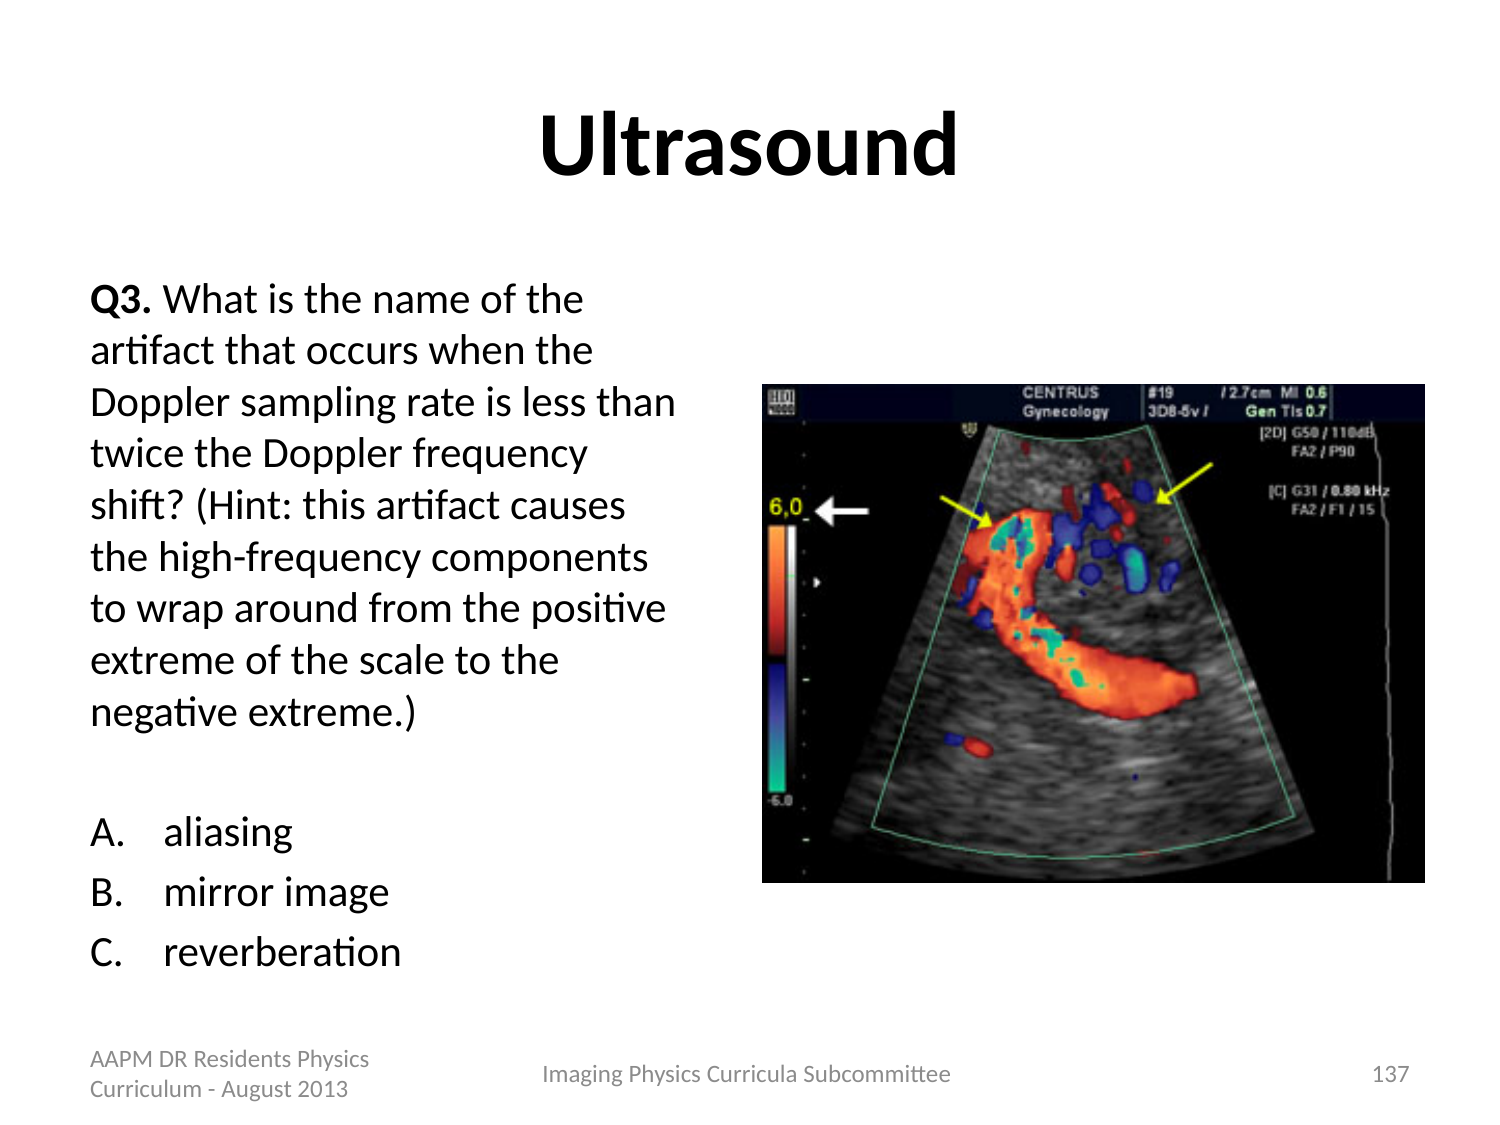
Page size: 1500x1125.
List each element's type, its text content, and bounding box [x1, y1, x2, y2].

footer Imaging Physics Curricula Subcommittee [512, 1042, 988, 1103]
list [762, 384, 1426, 884]
slide_number 137 [1074, 1042, 1425, 1103]
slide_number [75, 1042, 425, 1103]
list Q3. What is the name of the artifact that occurs when the Doppler sampling rate is less than twice the Doppler frequency shift? (Hint: this artifact causes the high-frequency components to wrap around from the positive extreme of the scale to the negative extreme.) aliasing mirror image reverberation [75, 262, 700, 1005]
title Ultrasound [75, 45, 1425, 233]
